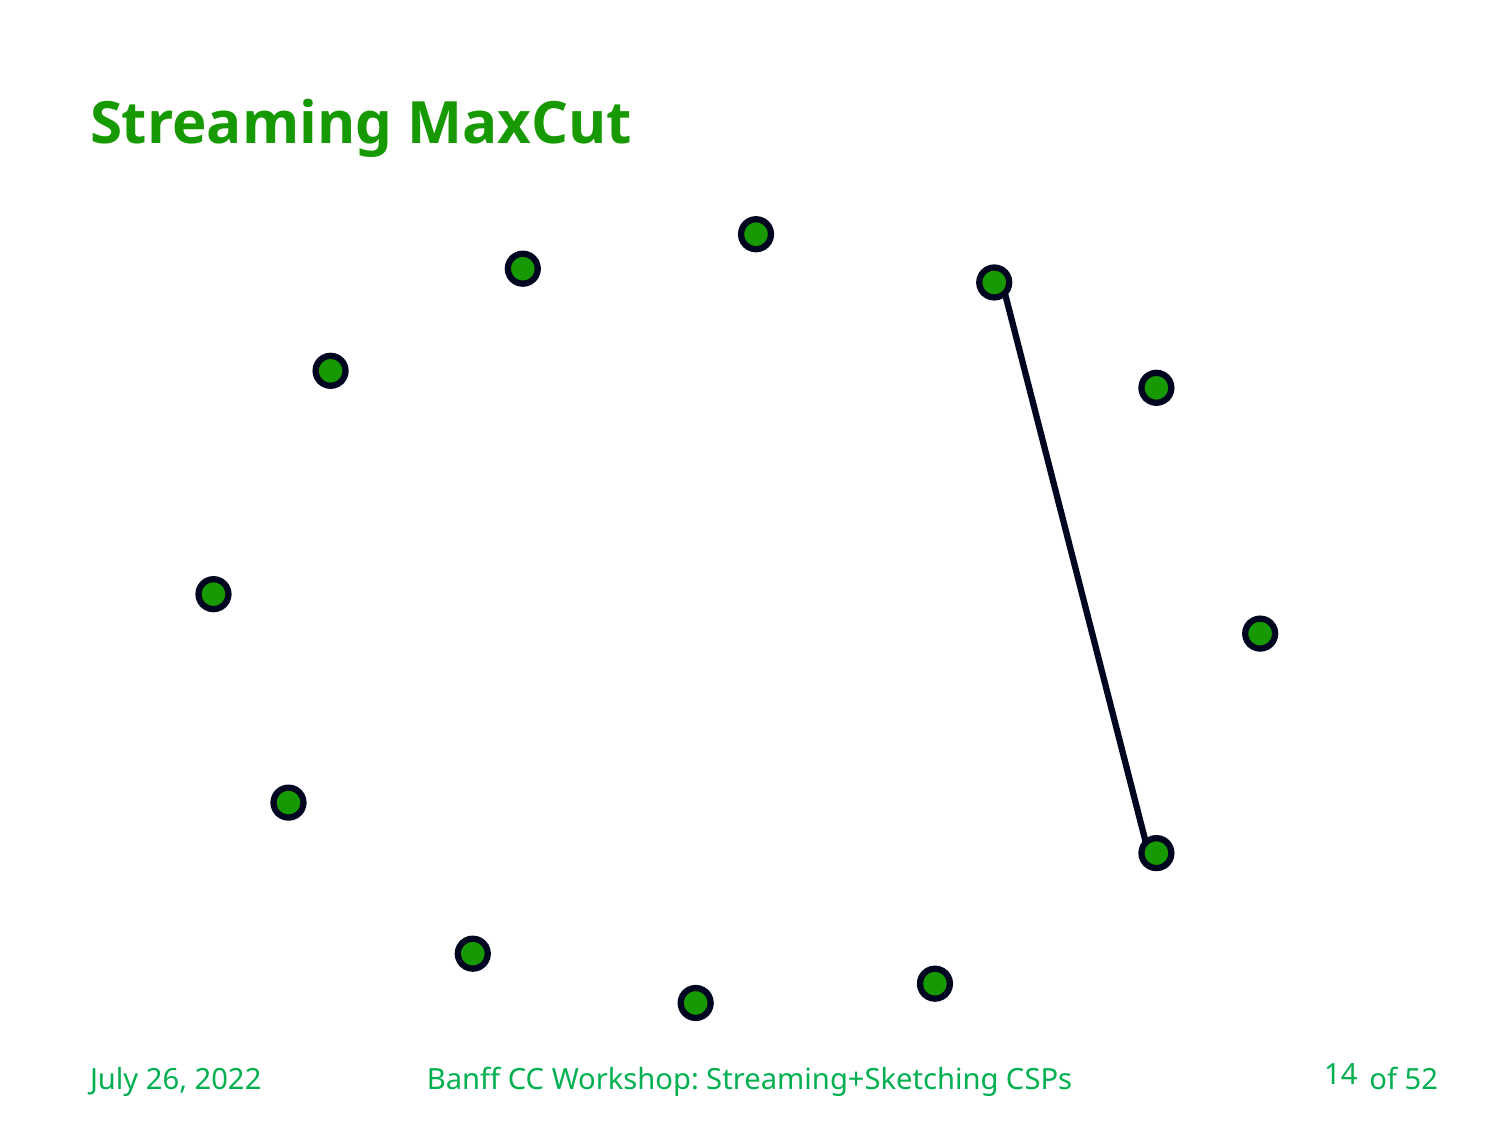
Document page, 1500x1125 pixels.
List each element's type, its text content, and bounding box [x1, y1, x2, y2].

text_box [315, 355, 346, 386]
text_box [1245, 618, 1276, 649]
text_box [273, 787, 304, 818]
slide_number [75, 1024, 353, 1103]
text_box [1141, 838, 1172, 869]
title Streaming MaxCut [75, 62, 1425, 163]
text_box [979, 267, 1010, 298]
text_box [680, 987, 711, 1018]
slide_number 14 [1147, 1024, 1373, 1103]
text_box [198, 579, 229, 610]
text_box [507, 253, 538, 284]
footer Banff CC Workshop: Streaming+Sketching CSPs [360, 1024, 1140, 1103]
text_box [741, 219, 772, 250]
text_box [1004, 292, 1147, 843]
text_box [1151, 372, 1172, 403]
text_box [919, 968, 950, 999]
text_box [457, 938, 488, 969]
